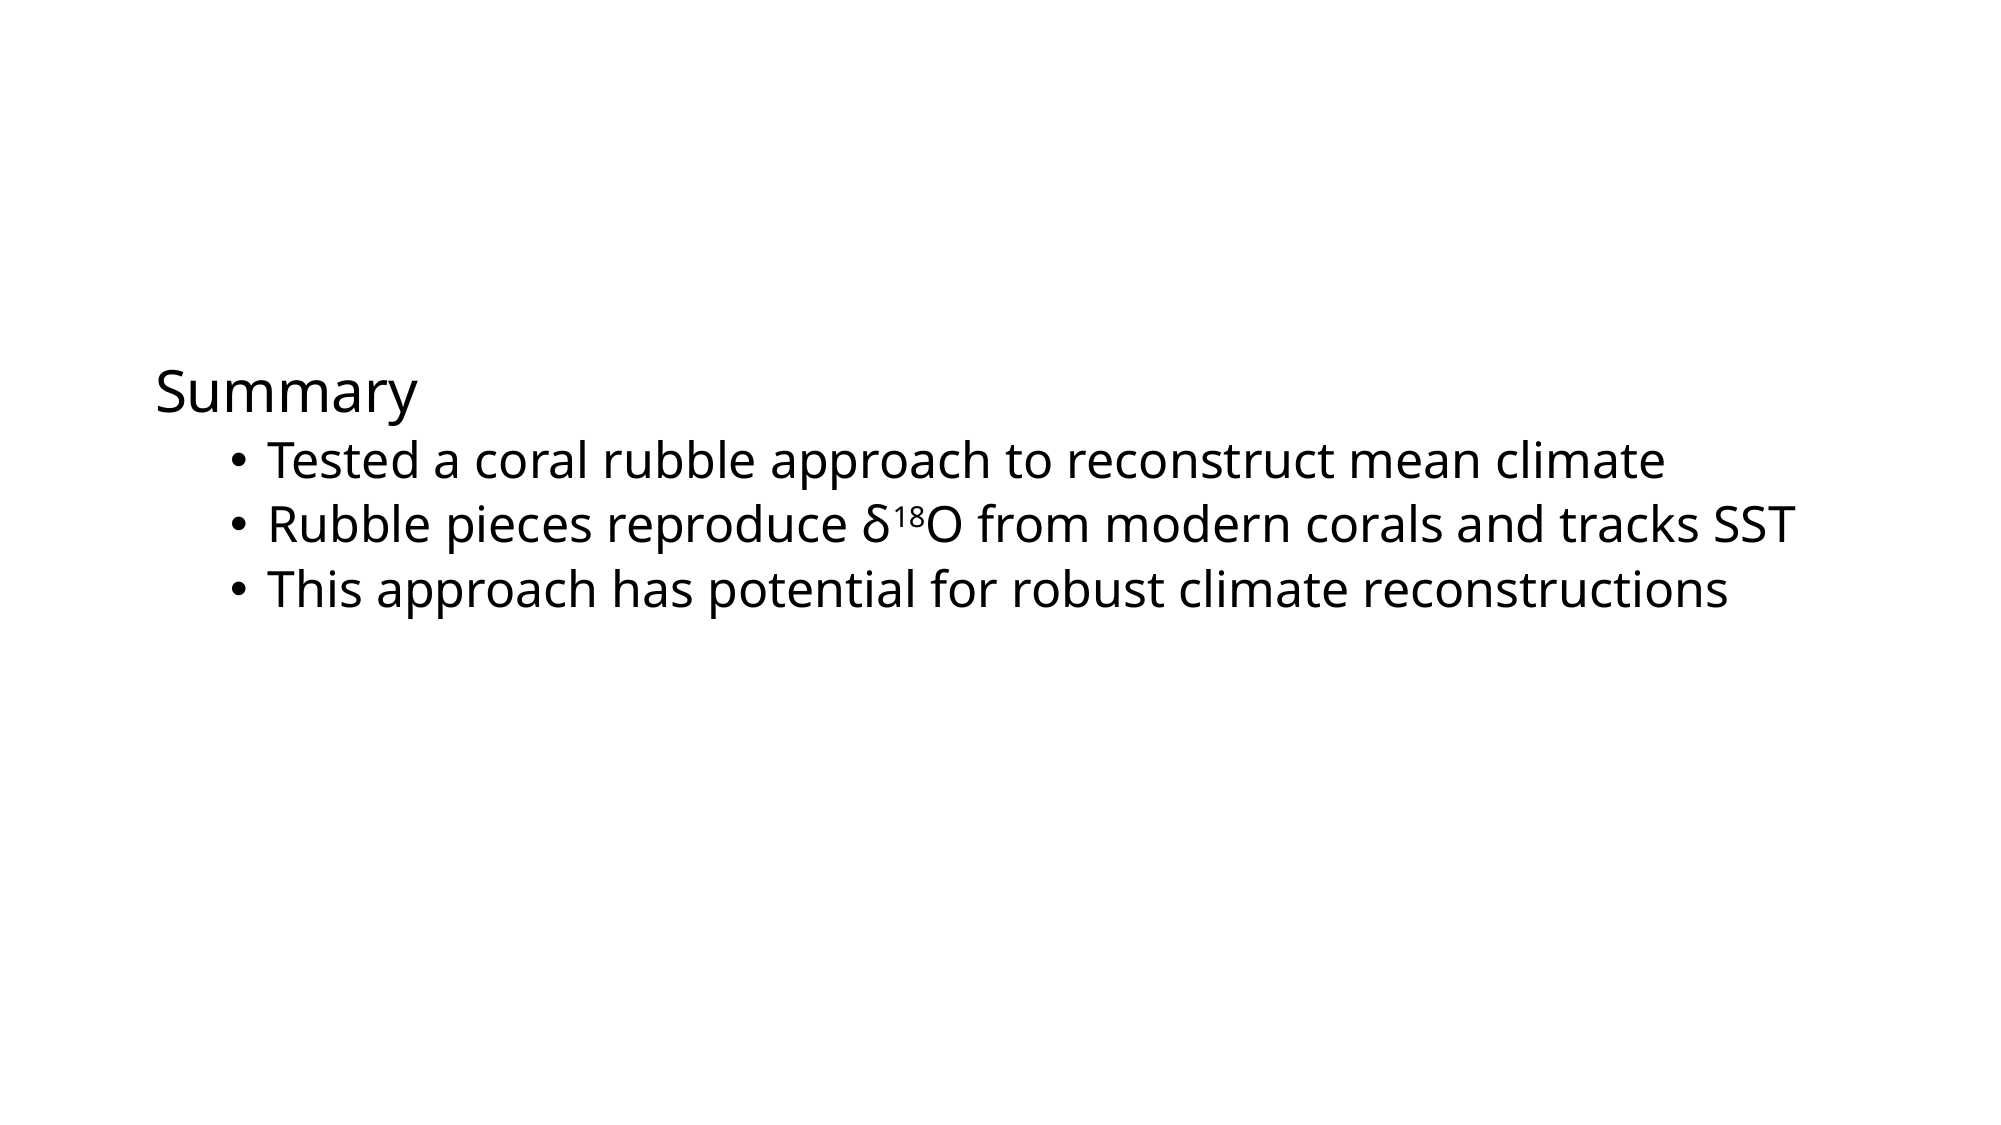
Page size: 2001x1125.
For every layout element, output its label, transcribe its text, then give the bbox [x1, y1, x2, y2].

list Summary Tested a coral rubble approach to reconstruct mean climate Rubble pieces reproduce δ18O from modern corals and tracks SST This approach has potential for robust climate reconstructions [139, 354, 1865, 864]
